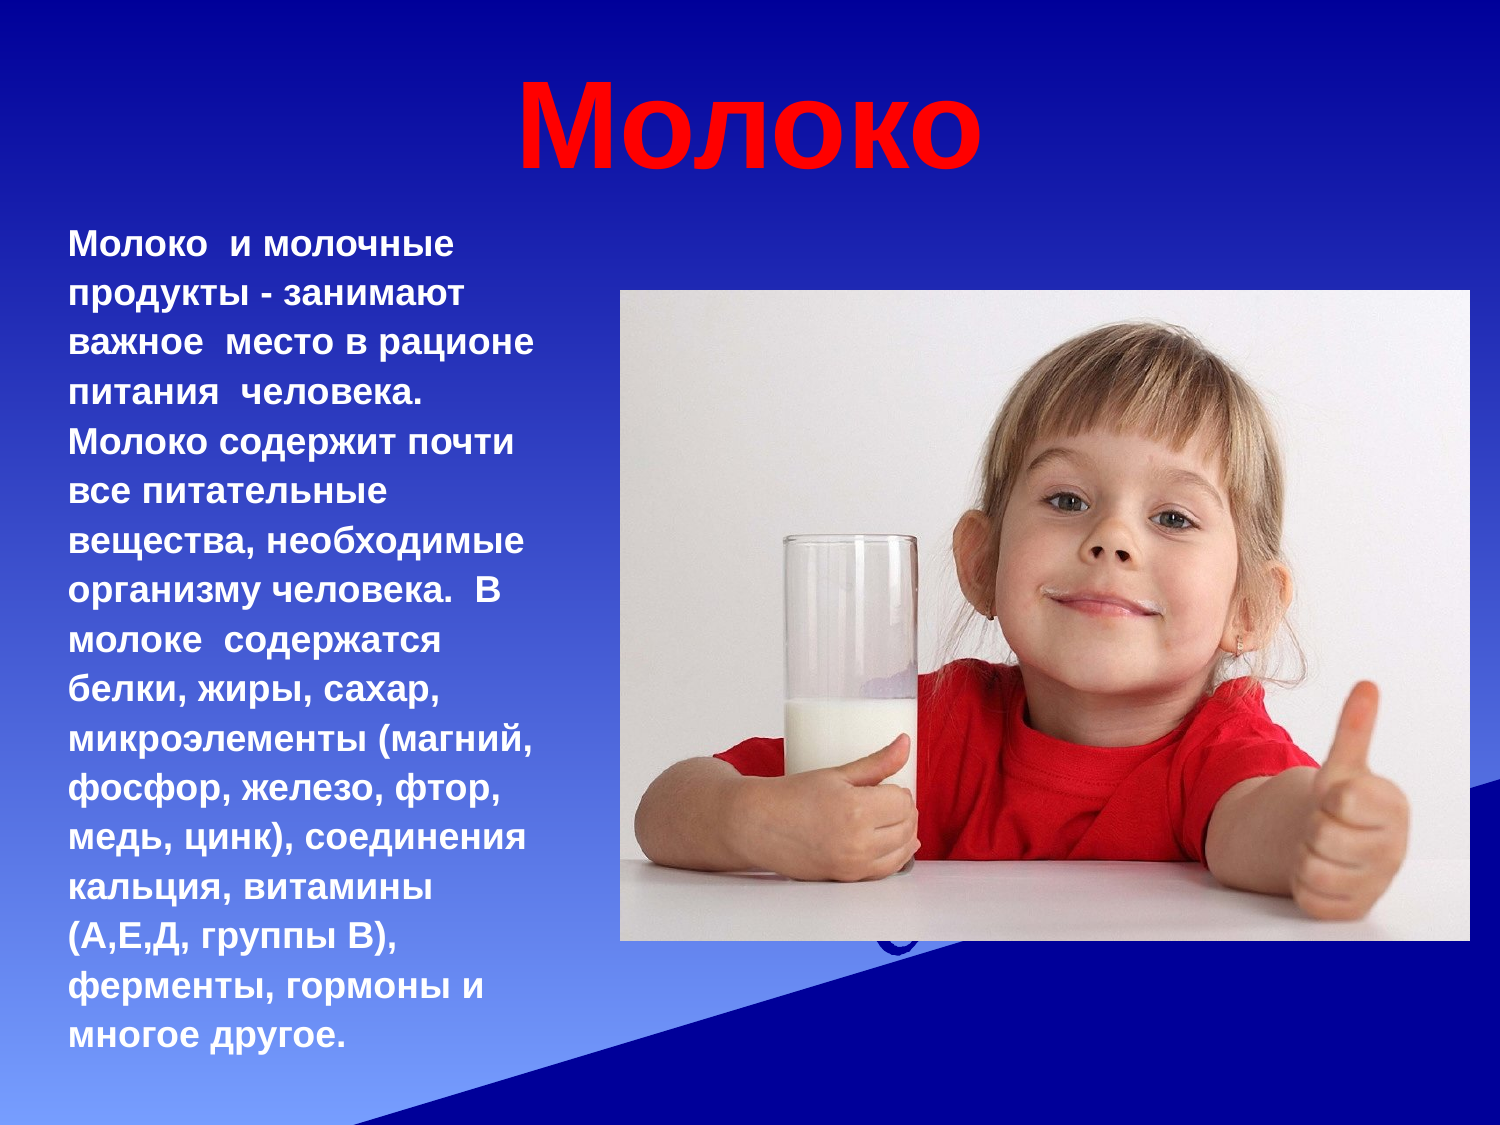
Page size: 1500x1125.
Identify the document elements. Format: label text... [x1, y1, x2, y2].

title Молоко [65, 42, 1435, 207]
list Молоко и молочные продукты - занимают важное место в рационе питания человека. Молоко содержит почти все питательные вещества, необходимые организму человека. В молоке содержатся белки, жиры, сахар, микроэлементы (магний, фосфор, железо, фтор, медь, цинк), соединения кальция, витамины (А,Е,Д, группы В), ферменты, гормоны и многое другое. [52, 206, 557, 1087]
picture [619, 290, 1470, 941]
